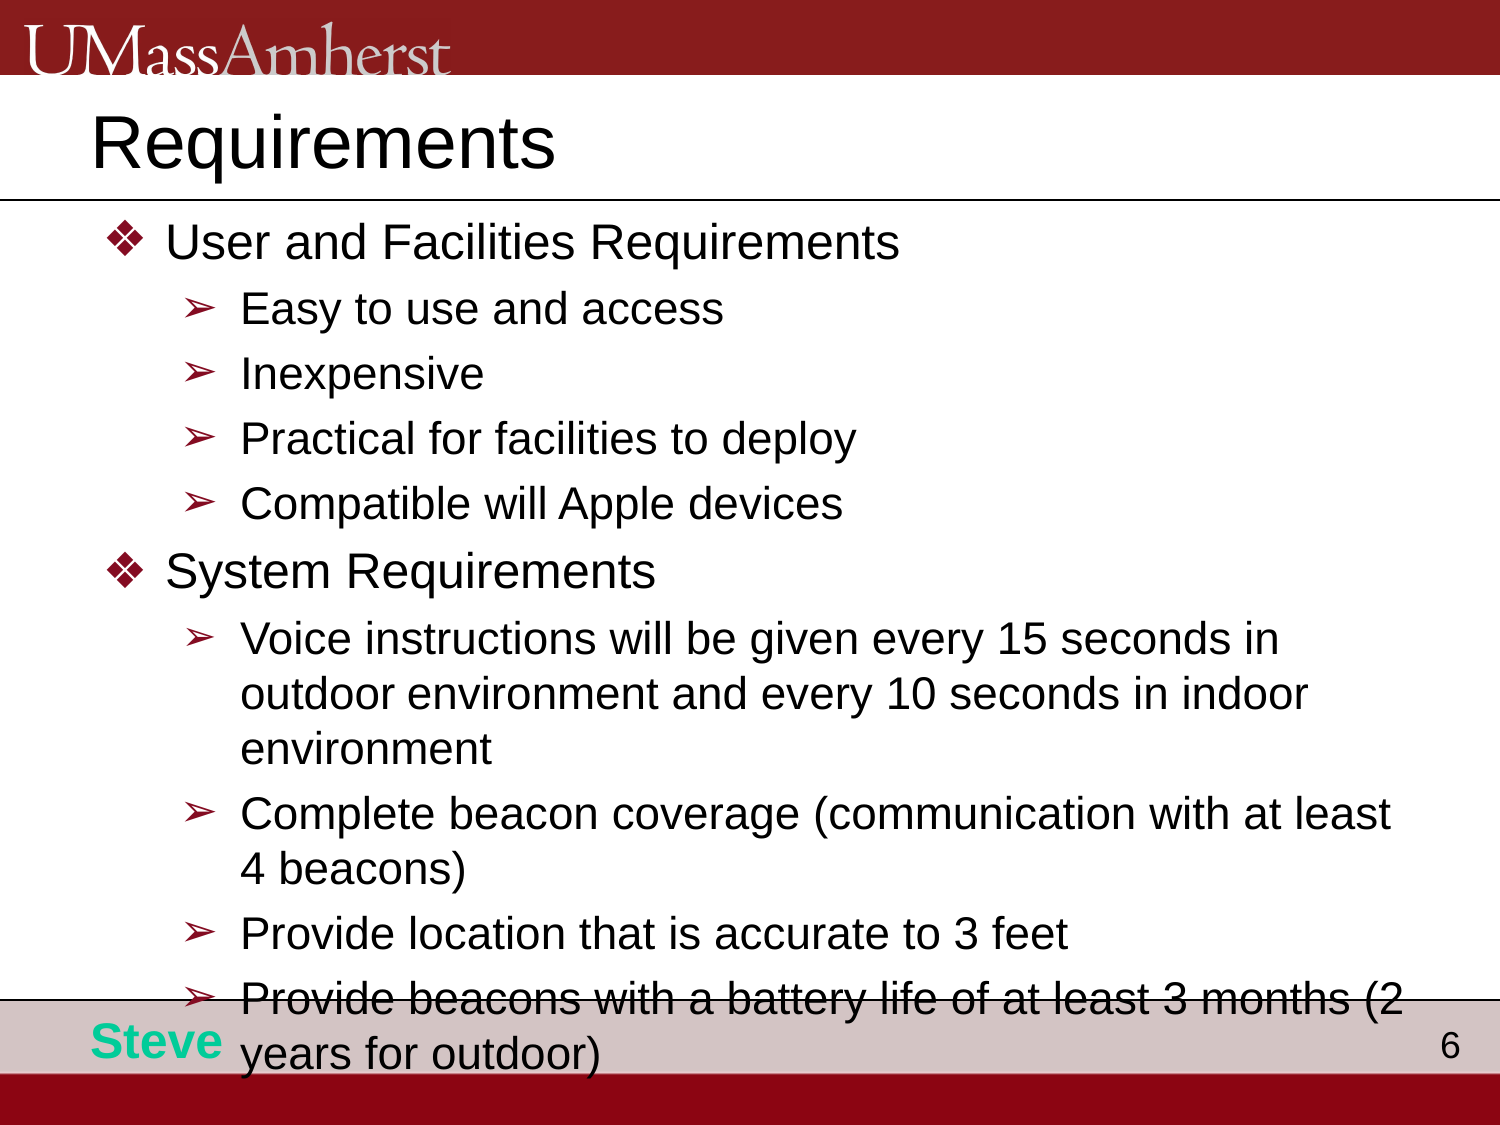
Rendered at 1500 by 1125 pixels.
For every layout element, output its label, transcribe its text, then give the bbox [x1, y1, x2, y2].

title Requirements [75, 45, 1425, 194]
picture [0, 1001, 1500, 1125]
text_box User and Facilities Requirements Easy to use and access Inexpensive Practical for facilities to deploy Compatible will Apple devices System Requirements Voice instructions will be given every 15 seconds in outdoor environment and every 10 seconds in indoor environment Complete beacon coverage (communication with at least 4 beacons) Provide location that is accurate to 3 feet Provide beacons with a battery life of at least 3 months (2 years for outdoor) [74, 194, 1425, 1000]
text_box 6 [1425, 1006, 1486, 1077]
picture [0, 0, 1500, 75]
text_box Steve [75, 1003, 1451, 1074]
